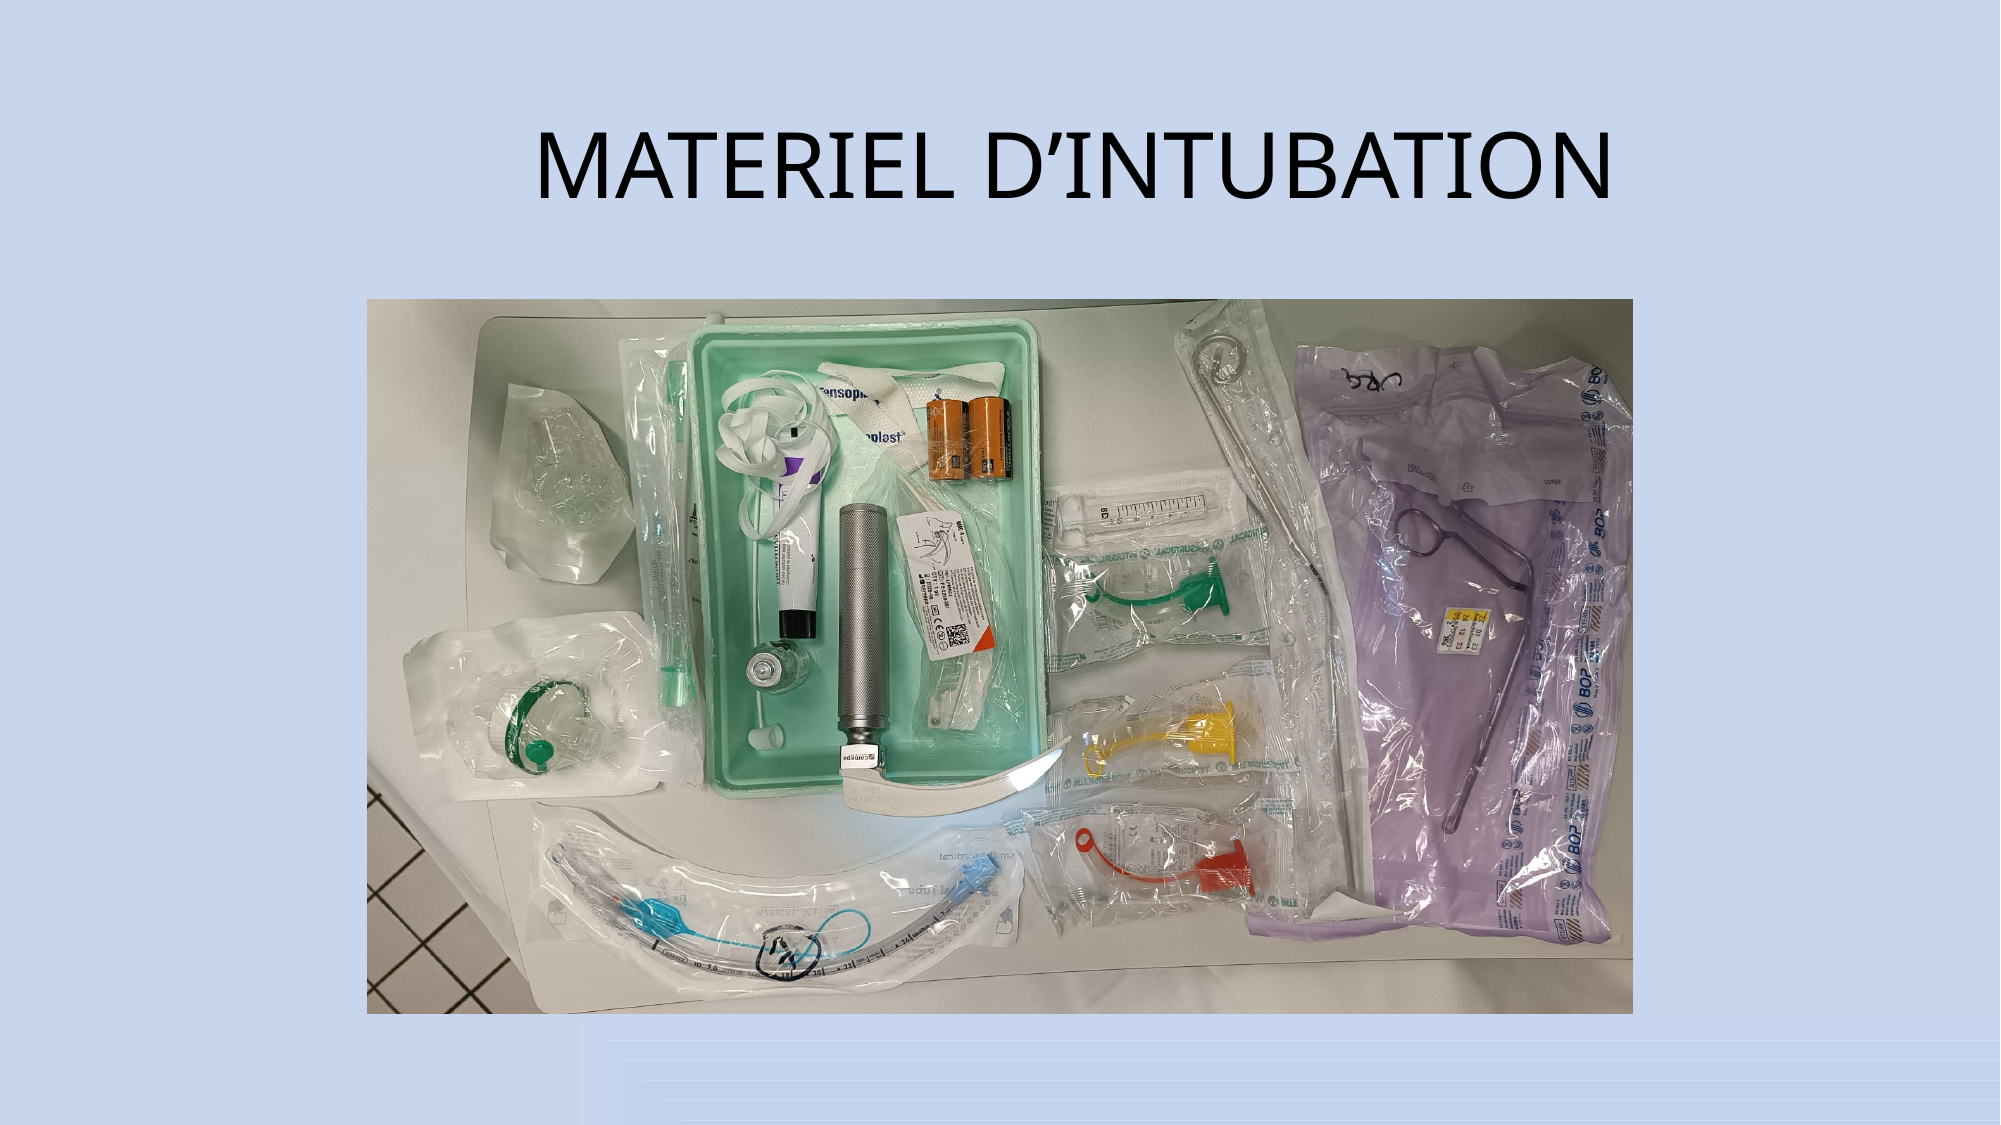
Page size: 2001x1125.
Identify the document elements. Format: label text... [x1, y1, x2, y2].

title MATERIEL D’INTUBATION [137, 59, 1863, 278]
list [367, 299, 1633, 1014]
